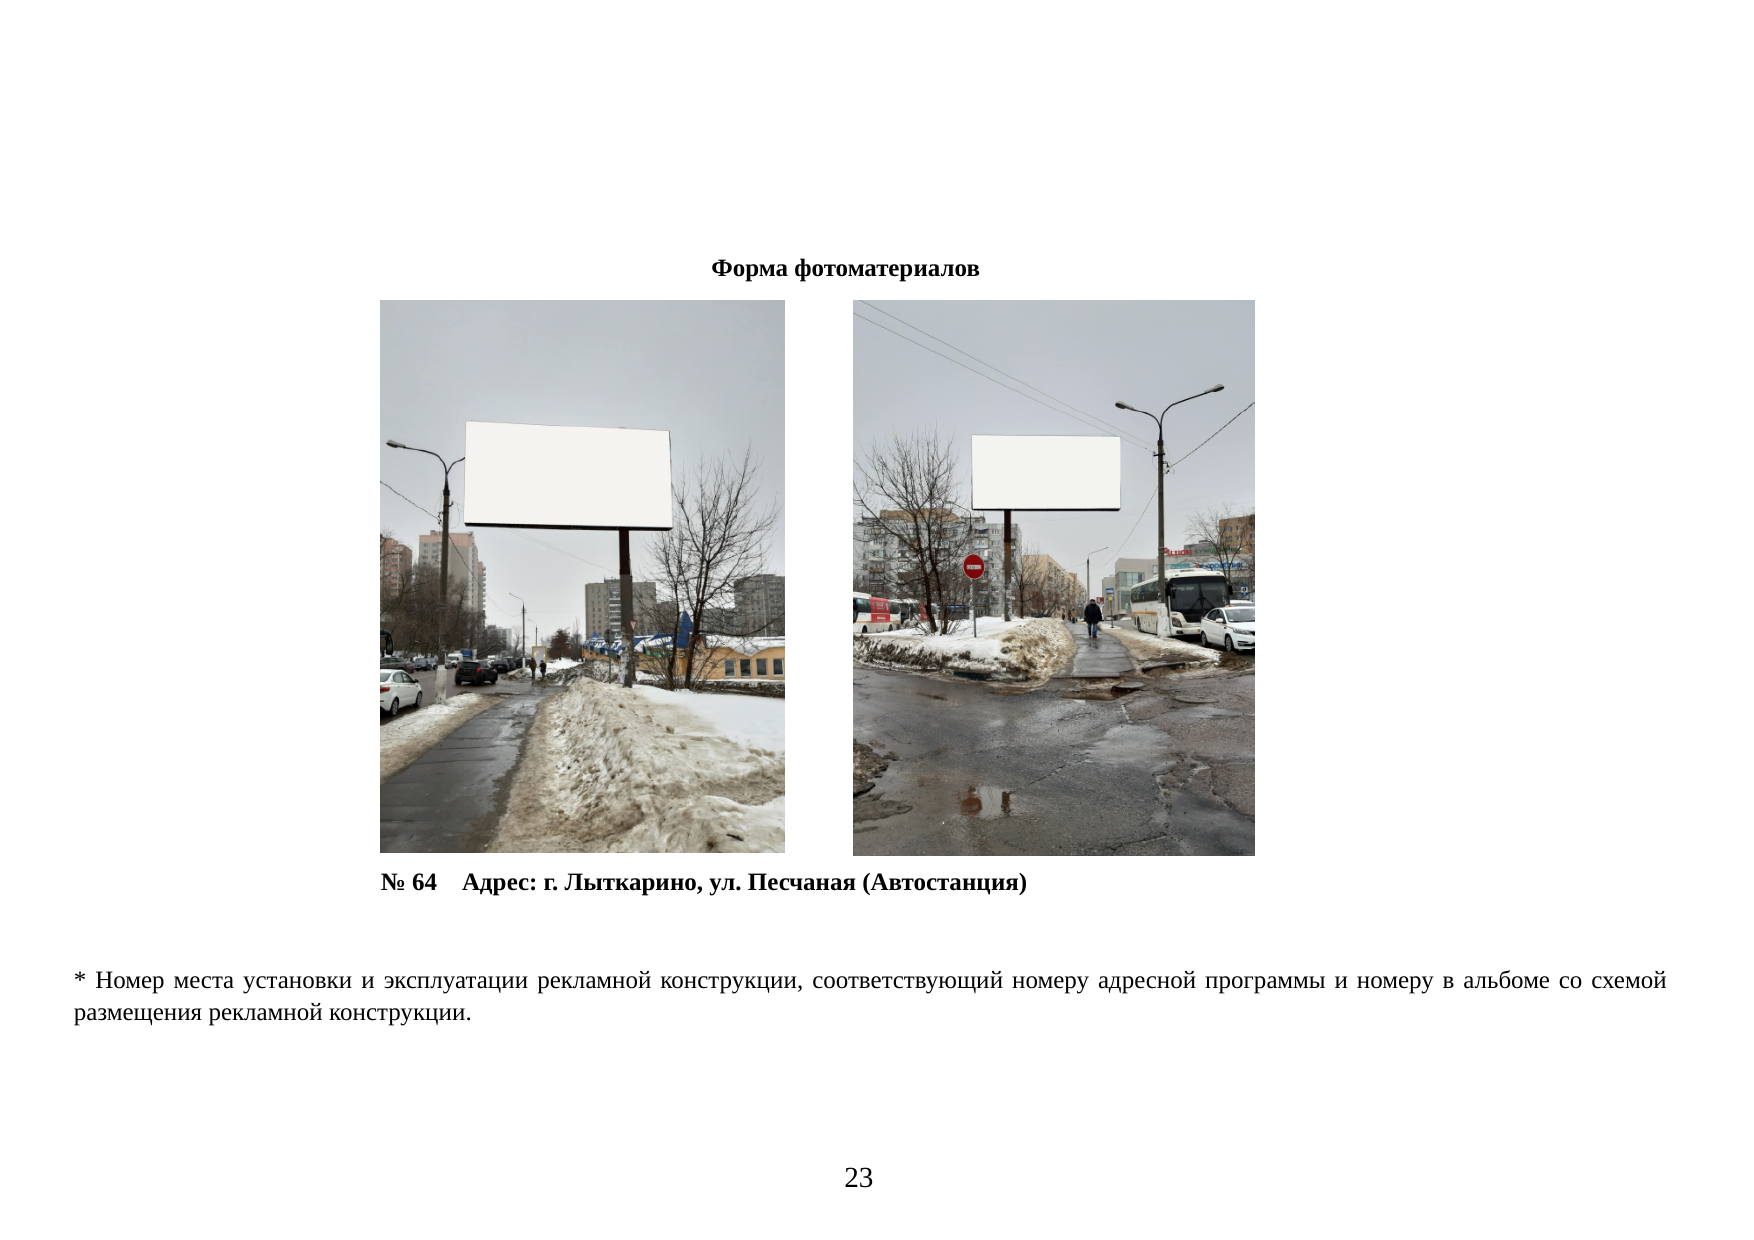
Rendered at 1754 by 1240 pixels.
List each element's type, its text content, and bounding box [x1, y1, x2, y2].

text_box * Номер места установки и эксплуатации рекламной конструкции, соответствующий номеру адресной программы и номеру в альбоме со схемой размещения рекламной конструкции. [73, 962, 1670, 1025]
text_box № 64 Адрес: г. Лыткарино, ул. Песчаная (Автостанция) [380, 867, 1061, 897]
text_box 23 [829, 1151, 901, 1201]
picture [853, 300, 1256, 857]
text_box Форма фотоматериалов [711, 253, 968, 283]
picture [380, 300, 785, 854]
